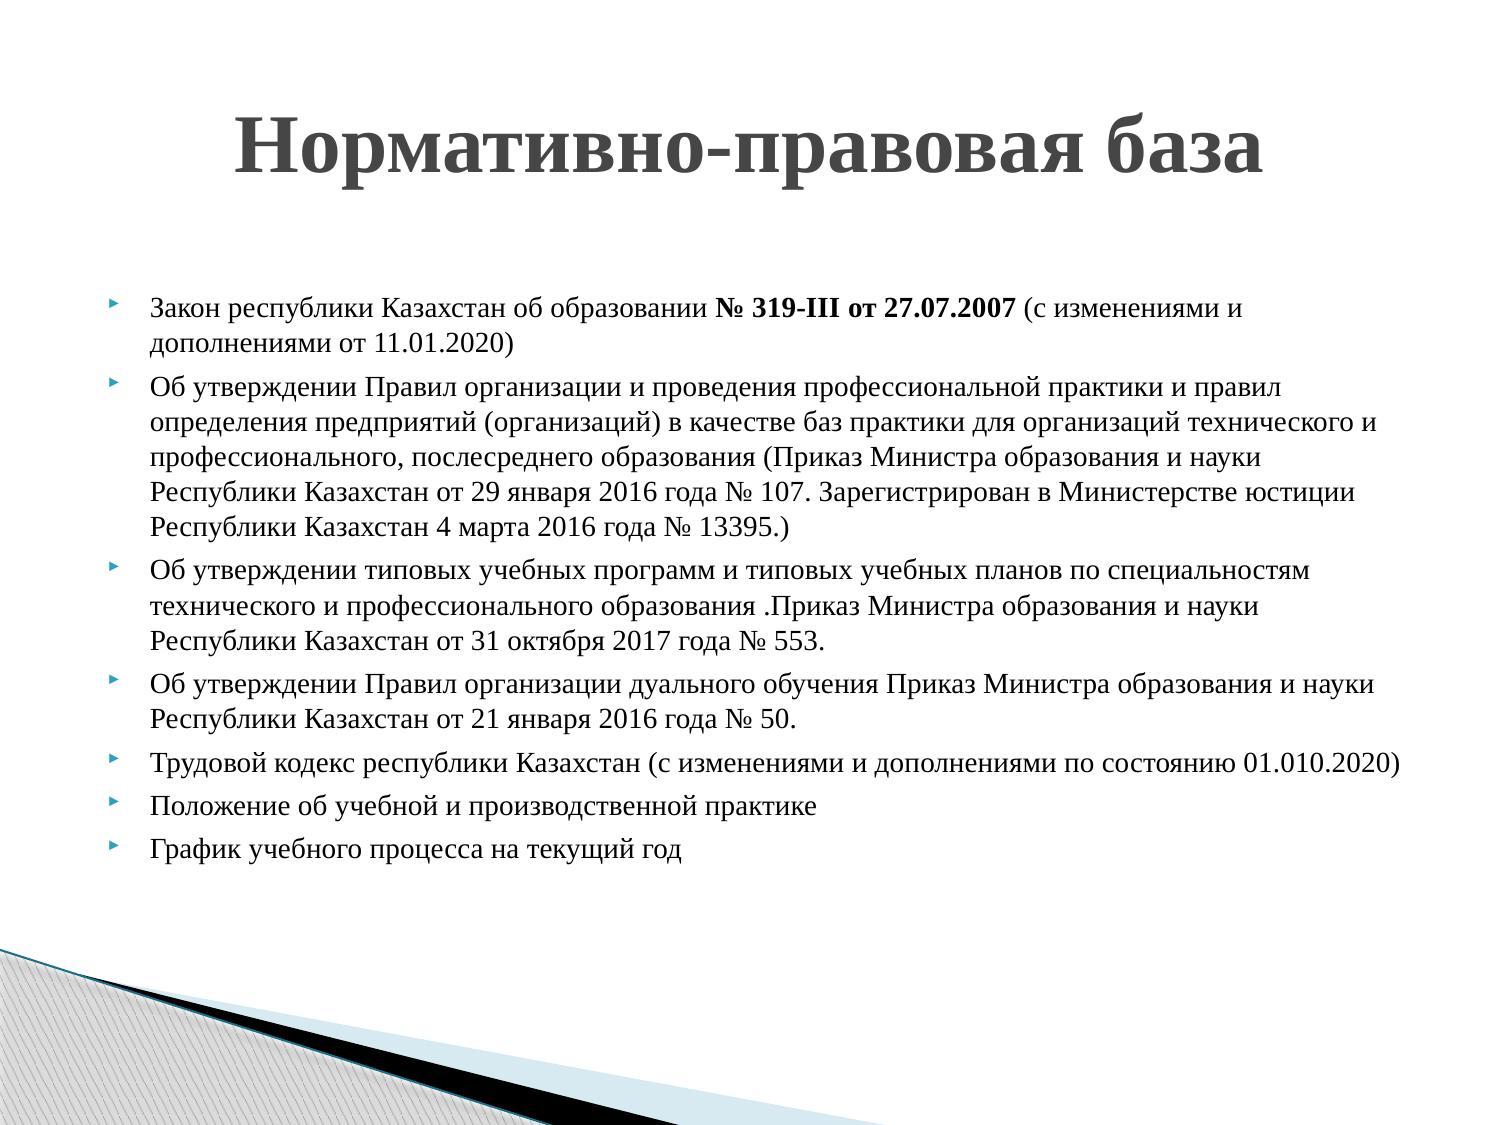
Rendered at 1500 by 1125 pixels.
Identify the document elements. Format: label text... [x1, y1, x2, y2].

list Закон республики Казахстан об образовании № 319-III от 27.07.2007 (с изменениями и дополнениями от 11.01.2020) Об утверждении Правил организации и проведения профессиональной практики и правил определения предприятий (организаций) в качестве баз практики для организаций технического и профессионального, послесреднего образования (Приказ Министра образования и науки Республики Казахстан от 29 января 2016 года № 107. Зарегистрирован в Министерстве юстиции Республики Казахстан 4 марта 2016 года № 13395.) Об утверждении типовых учебных программ и типовых учебных планов по специальностям технического и профессионального образования .Приказ Министра образования и науки Республики Казахстан от 31 октября 2017 года № 553. Об утверждении Правил организации дуального обучения Приказ Министра образования и науки Республики Казахстан от 21 января 2016 года № 50. Трудовой кодекс республики Казахстан (с изменениями и дополнениями по состоянию 01.010.2020) Положение об учебной и производственной практике График учебного процесса на текущий год [75, 243, 1425, 986]
title Нормативно-правовая база [75, 45, 1425, 233]
